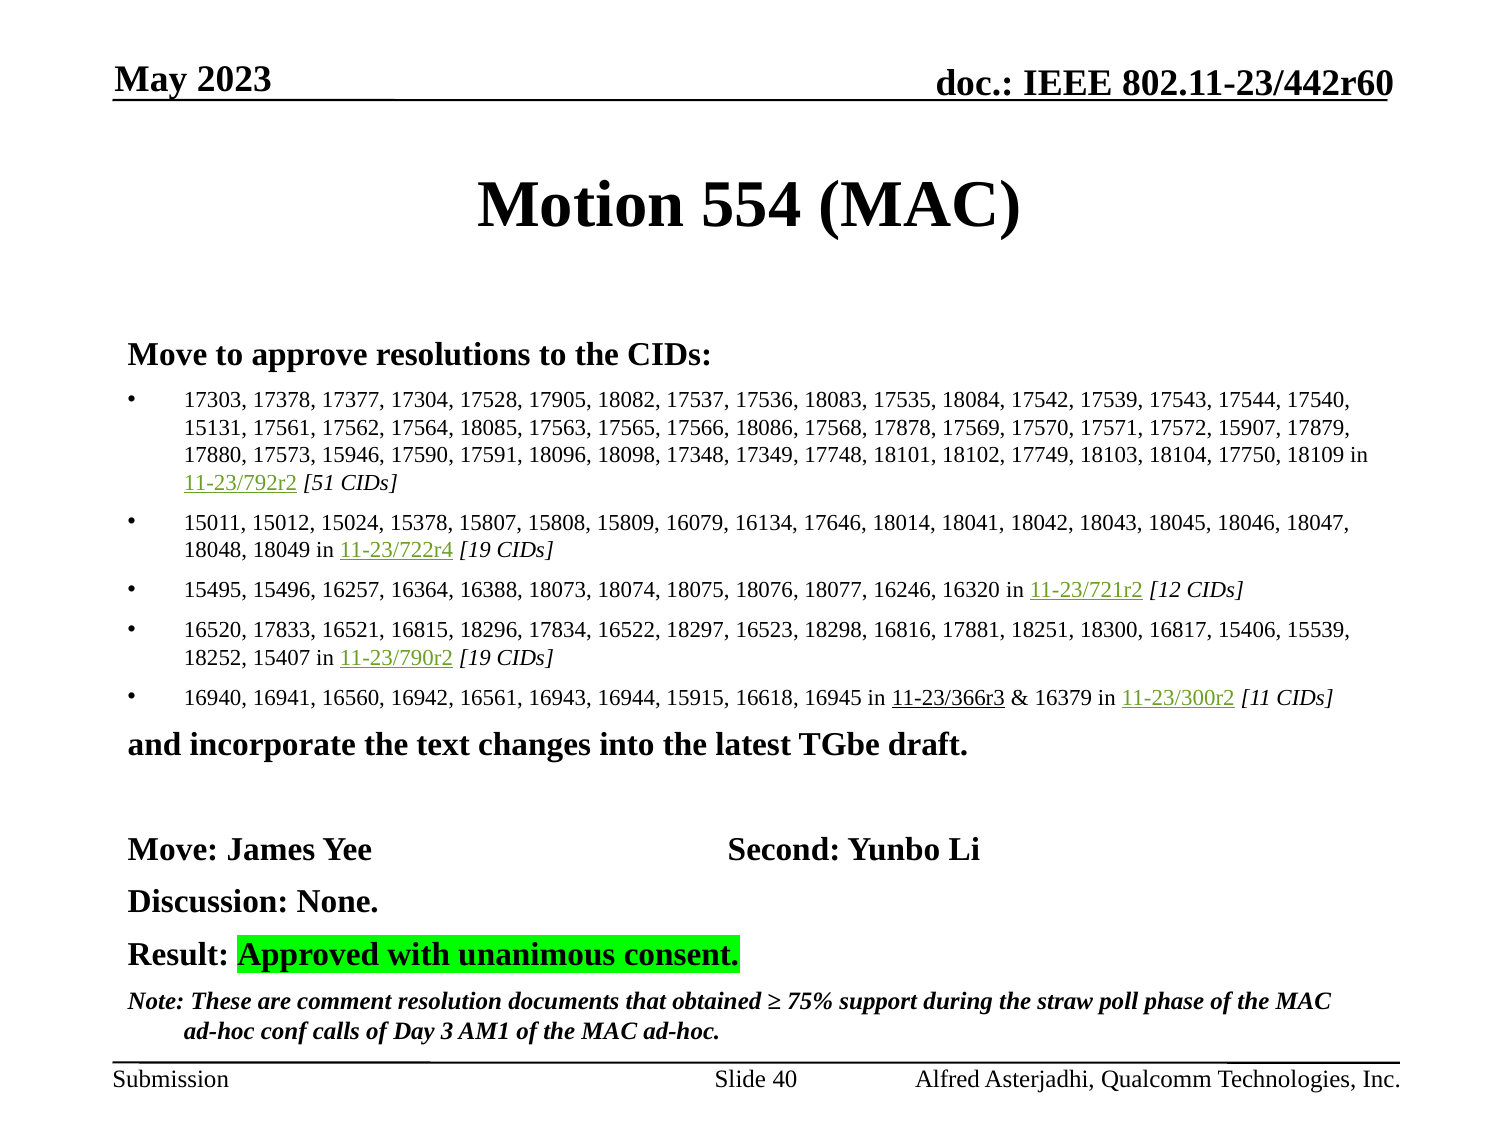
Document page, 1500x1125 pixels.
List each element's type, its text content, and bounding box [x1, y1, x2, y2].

list Move to approve resolutions to the CIDs: 17303, 17378, 17377, 17304, 17528, 17905, 18082, 17537, 17536, 18083, 17535, 18084, 17542, 17539, 17543, 17544, 17540, 15131, 17561, 17562, 17564, 18085, 17563, 17565, 17566, 18086, 17568, 17878, 17569, 17570, 17571, 17572, 15907, 17879, 17880, 17573, 15946, 17590, 17591, 18096, 18098, 17348, 17349, 17748, 18101, 18102, 17749, 18103, 18104, 17750, 18109 in 11-23/792r2 [51 CIDs] 15011, 15012, 15024, 15378, 15807, 15808, 15809, 16079, 16134, 17646, 18014, 18041, 18042, 18043, 18045, 18046, 18047, 18048, 18049 in 11-23/722r4 [19 CIDs] 15495, 15496, 16257, 16364, 16388, 18073, 18074, 18075, 18076, 18077, 16246, 16320 in 11-23/721r2 [12 CIDs] 16520, 17833, 16521, 16815, 18296, 17834, 16522, 18297, 16523, 18298, 16816, 17881, 18251, 18300, 16817, 15406, 15539, 18252, 15407 in 11-23/790r2 [19 CIDs] 16940, 16941, 16560, 16942, 16561, 16943, 16944, 15915, 16618, 16945 in 11-23/366r3 & 16379 in 11-23/300r2 [11 CIDs] and incorporate the text changes into the latest TGbe draft. Move: James Yee Second: Yunbo Li Discussion: None. Result: Approved with unanimous consent. Note: These are comment resolution documents that obtained ≥ 75% support during the straw poll phase of the MAC ad-hoc conf calls of Day 3 AM1 of the MAC ad-hoc. [112, 324, 1388, 1063]
slide_number Slide 40 [712, 1061, 800, 1123]
title Motion 554 (MAC) [112, 112, 1388, 288]
footer Alfred Asterjadhi, Qualcomm Technologies, Inc. [878, 1061, 1402, 1093]
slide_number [114, 54, 423, 100]
